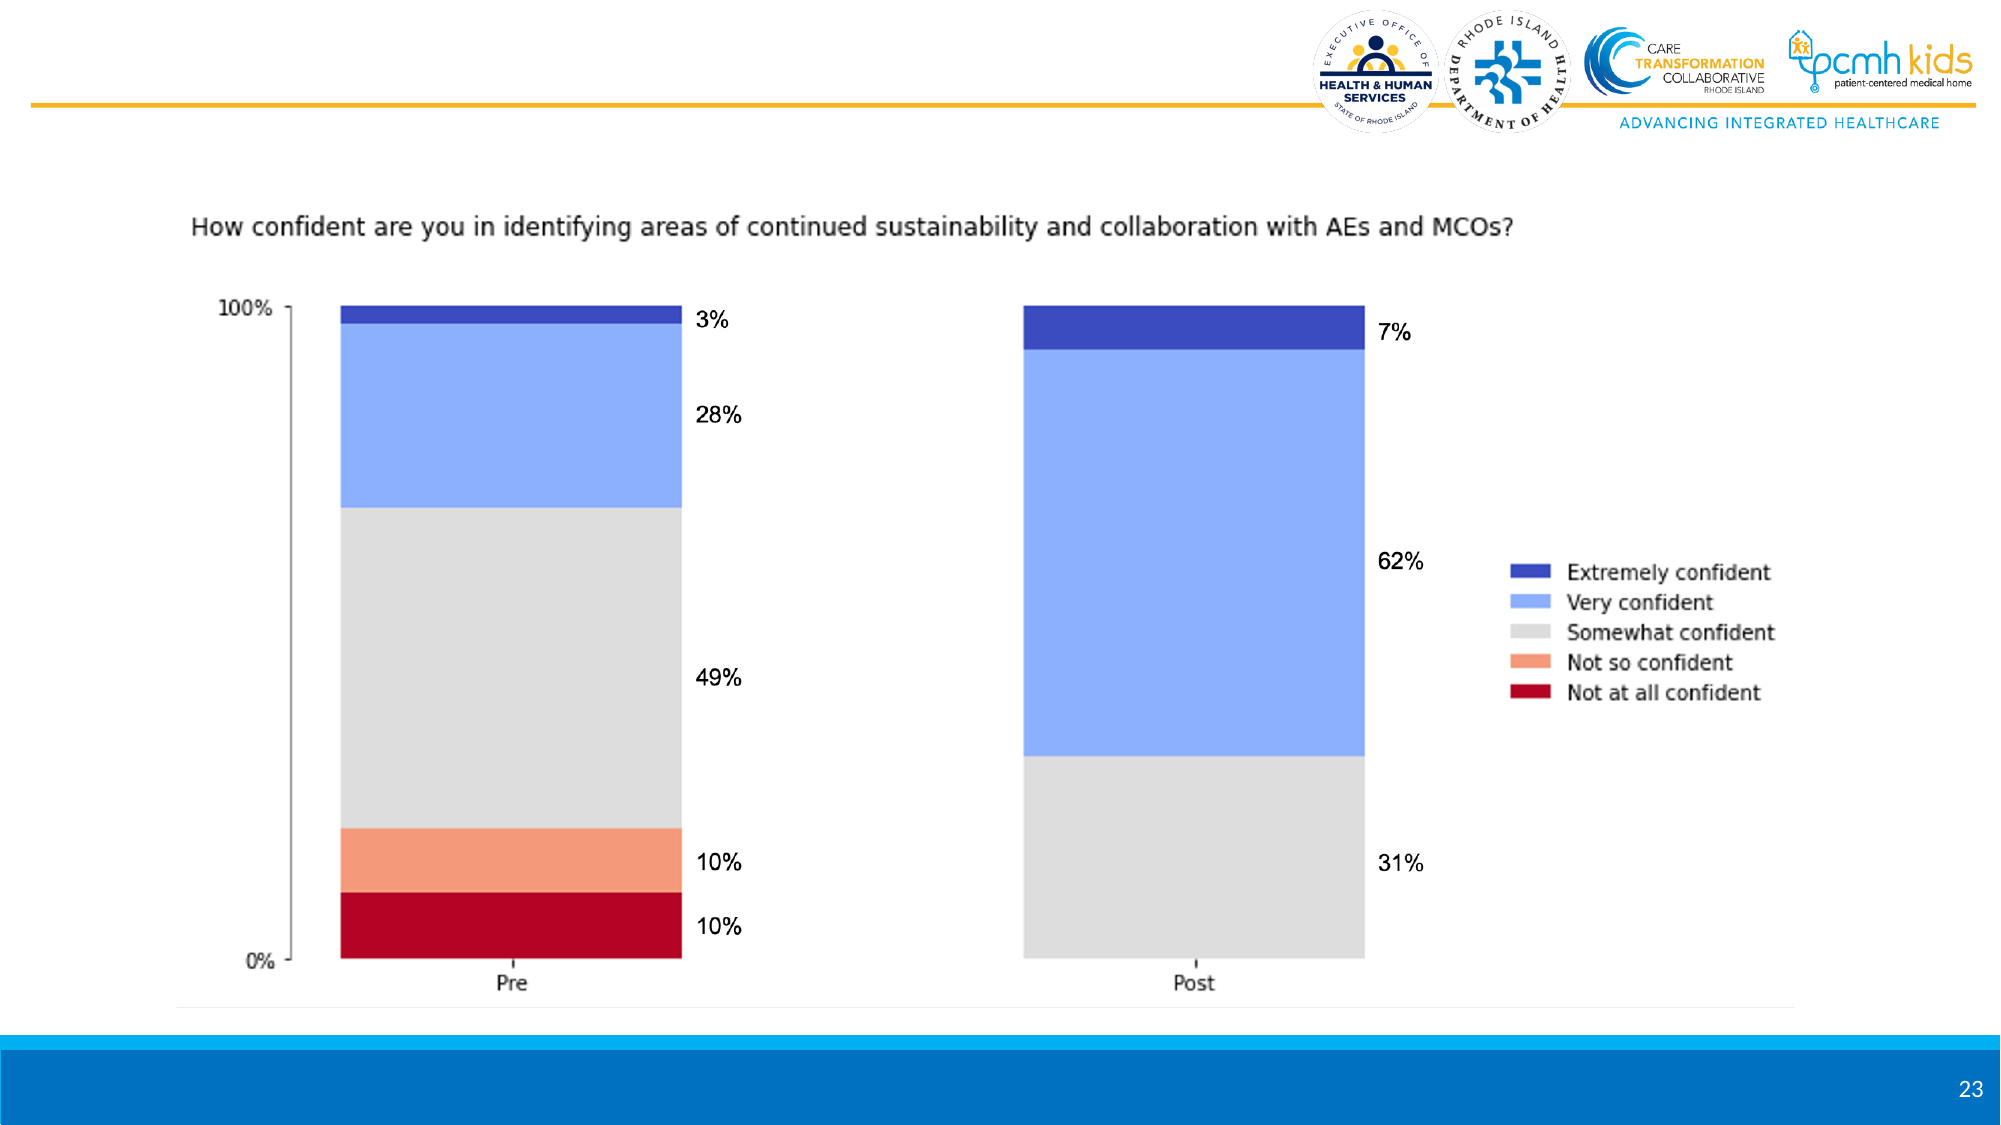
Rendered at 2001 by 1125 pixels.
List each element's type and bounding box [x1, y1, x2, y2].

text_box [1312, 10, 1571, 133]
text_box [0, 1034, 2000, 1125]
picture [176, 200, 1795, 1008]
picture [1576, 21, 1977, 133]
text_box [1, 1049, 2000, 1125]
